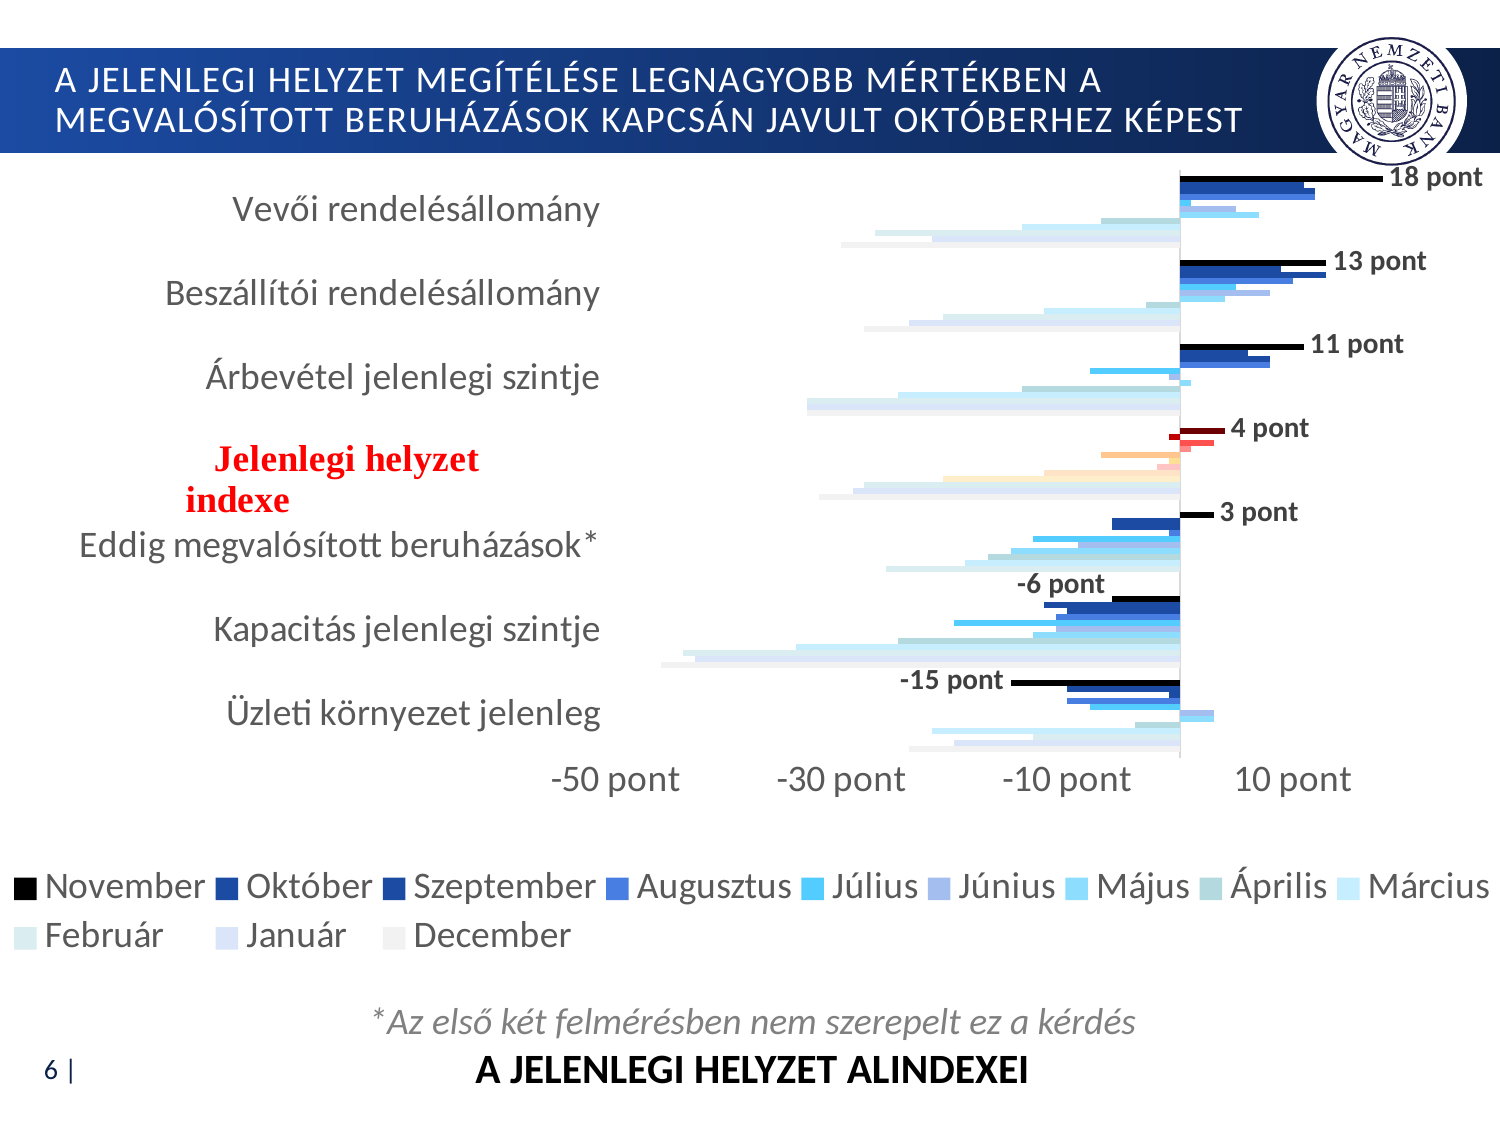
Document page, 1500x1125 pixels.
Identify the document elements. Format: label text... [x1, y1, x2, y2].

chart [0, 150, 1500, 982]
text_box *Az első két felmérésben nem szerepelt ez a kérdés A jelenlegi helyzet alindexei [5, 989, 1500, 1099]
title A jelenlegi helyzet megítélése legnagyobb mértékben a megvalósított beruházások kapcsán javult októberhez képest [39, 50, 1318, 150]
picture [1327, 36, 1457, 150]
